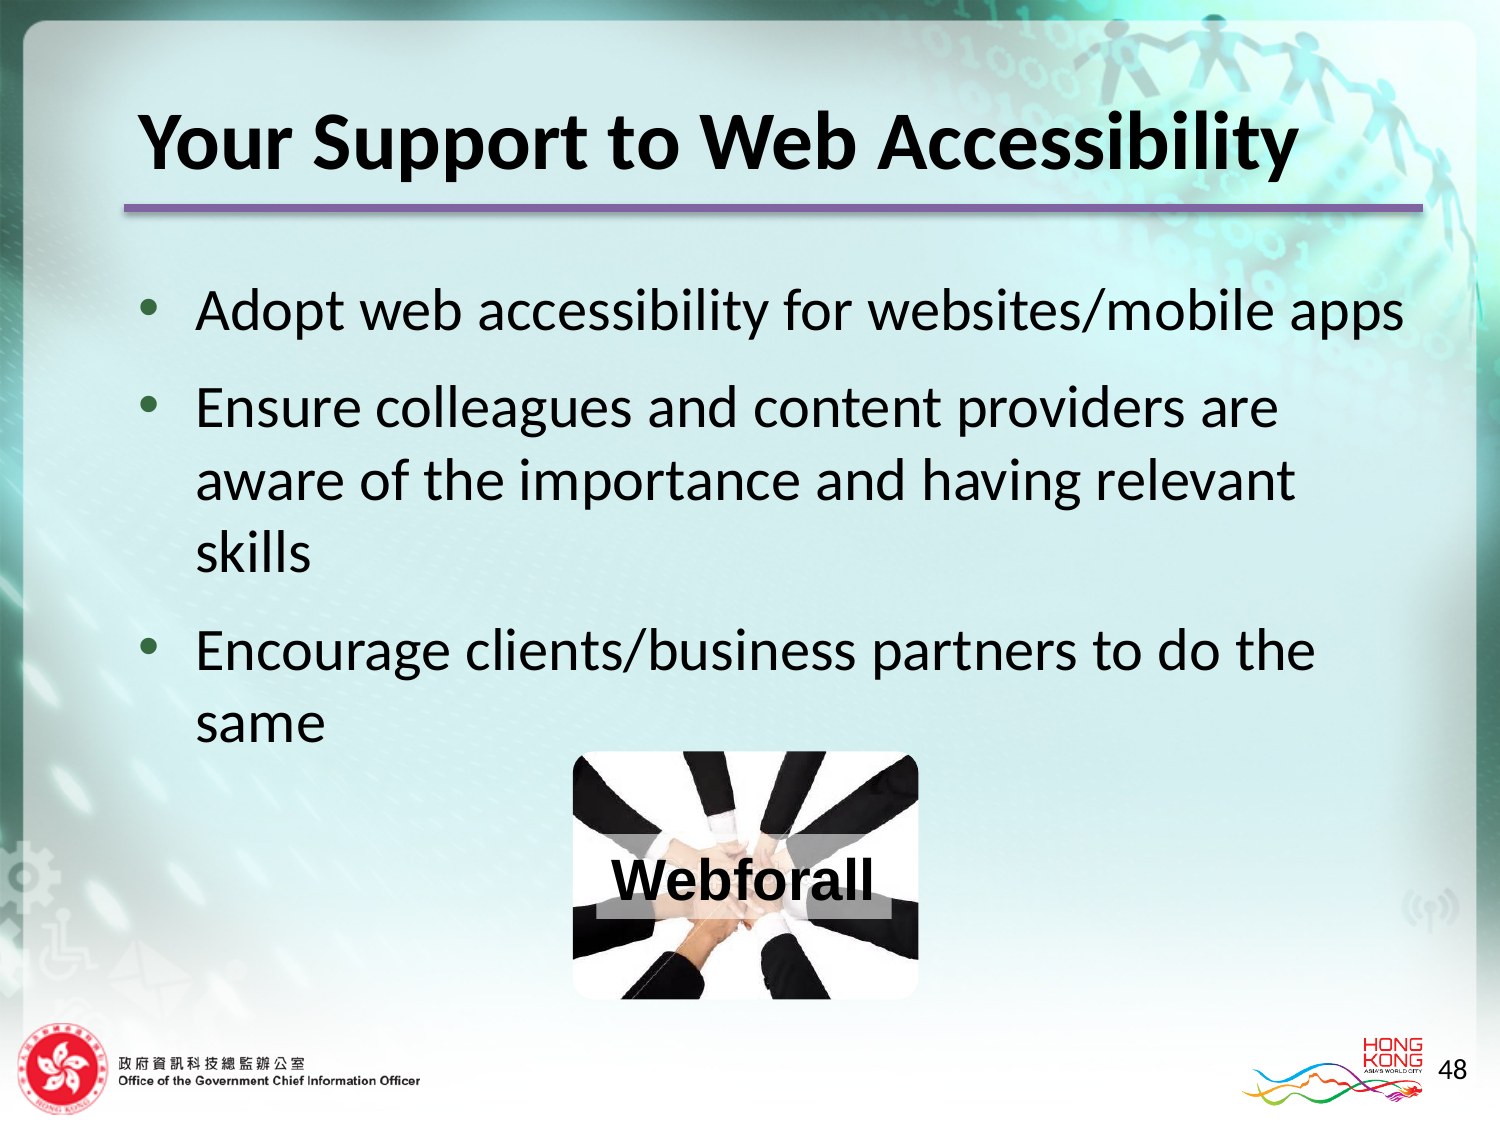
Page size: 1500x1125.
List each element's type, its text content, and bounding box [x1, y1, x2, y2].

picture [0, 0, 1500, 1125]
title Your Support to Web Accessibility [123, 42, 1424, 231]
slide_number 48 [1423, 1042, 1500, 1103]
list Adopt web accessibility for websites/mobile apps Ensure colleagues and content providers are aware of the importance and having relevant skills Encourage clients/business partners to do the same [123, 262, 1436, 1006]
